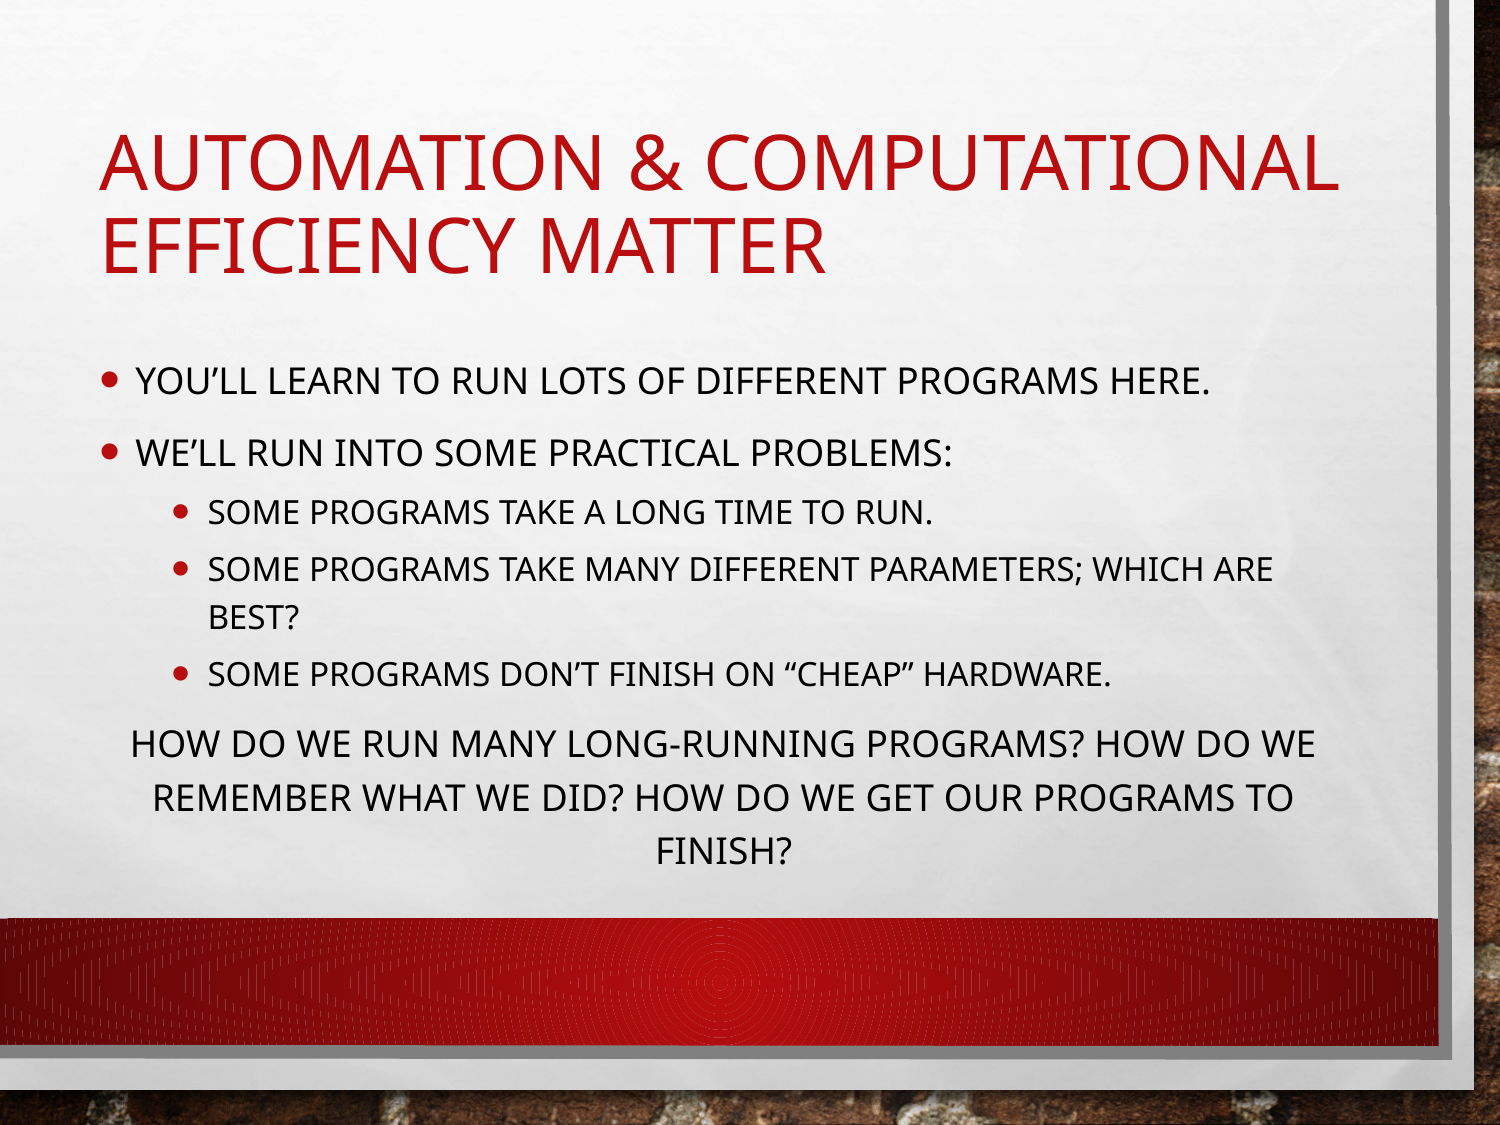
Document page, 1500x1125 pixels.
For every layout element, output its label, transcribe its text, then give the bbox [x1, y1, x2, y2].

picture [0, 0, 1500, 1125]
list You’ll learn to run lots of different programs here. We’ll run into some practical problems: Some programs take a long time to run. Some programs take many different parameters; which are best? Some programs don’t finish on “cheap” hardware. How do we run many long-running programs? How do we remember what we did? How do we get our programs to finish? [84, 338, 1364, 882]
title Automation & computational efficiency matter [84, 112, 1364, 302]
